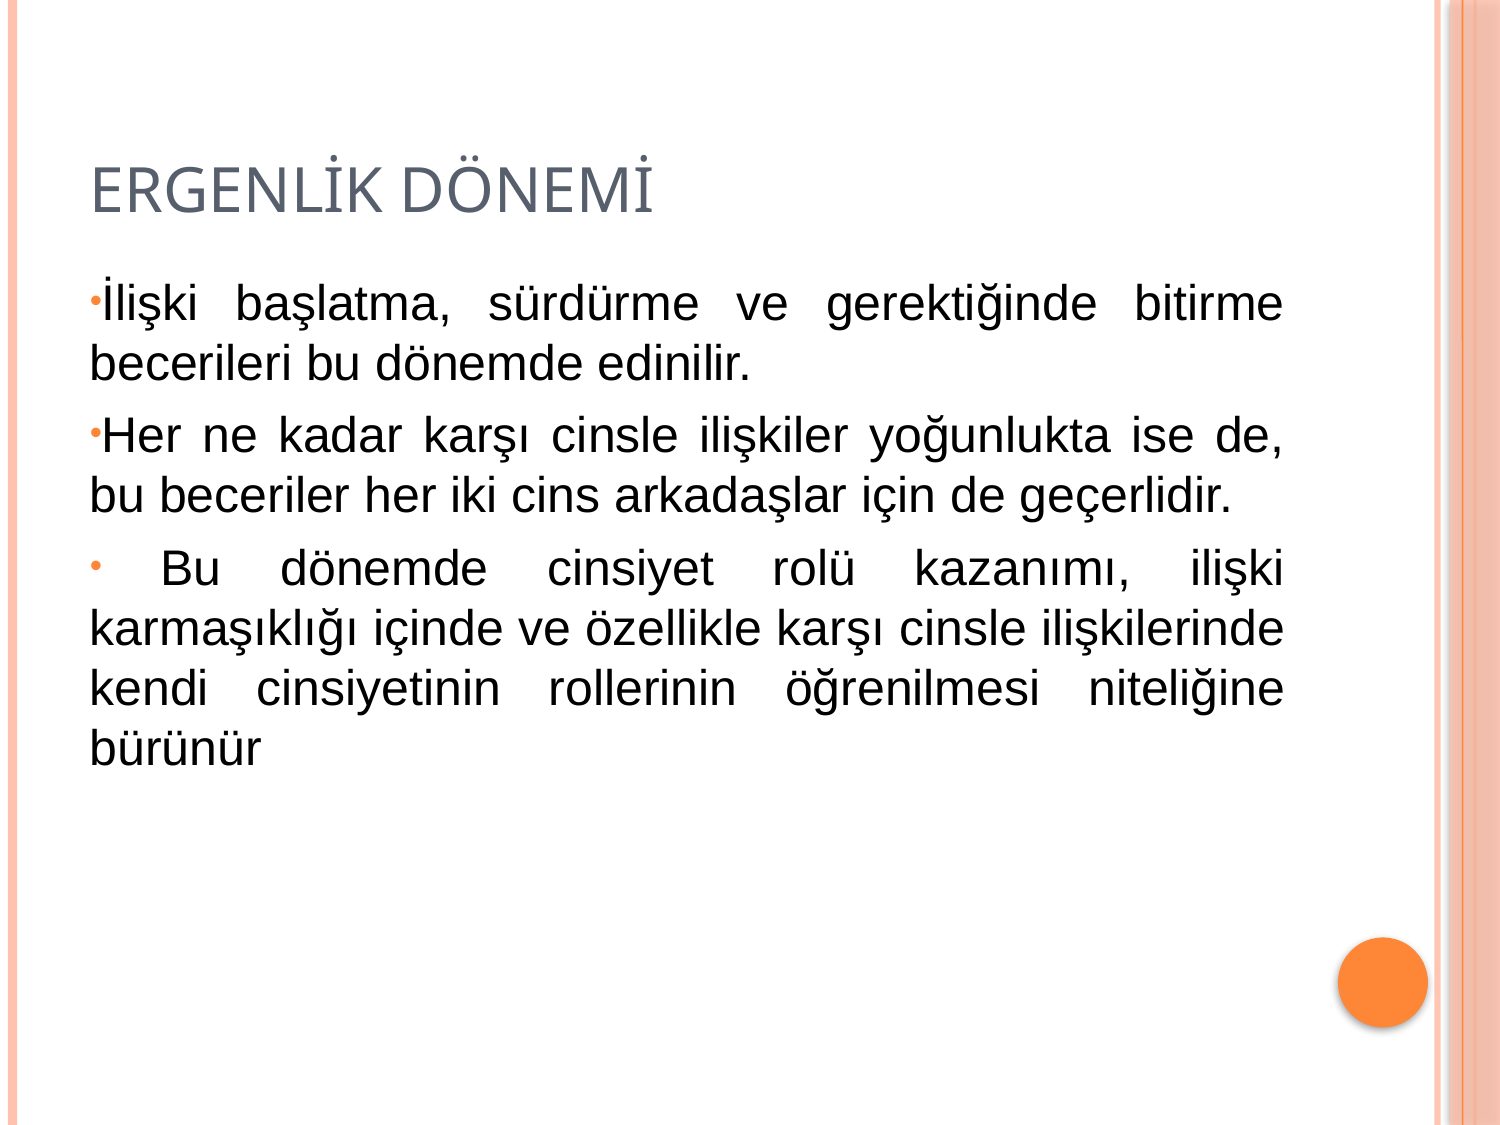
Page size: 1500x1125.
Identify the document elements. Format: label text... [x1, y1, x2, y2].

list İlişki başlatma, sürdürme ve gerektiğinde bitirme becerileri bu dönemde edinilir. Her ne kadar karşı cinsle ilişkiler yoğunlukta ise de, bu beceriler her iki cins arkadaşlar için de geçerlidir. Bu dönemde cinsiyet rolü kazanımı, ilişki karmaşıklığı içinde ve özellikle karşı cinsle ilişkilerinde kendi cinsiyetinin rollerinin öğrenilmesi niteliğine bürünür [75, 262, 1300, 1062]
title ERGENLİK DÖNEMİ [75, 45, 1300, 233]
